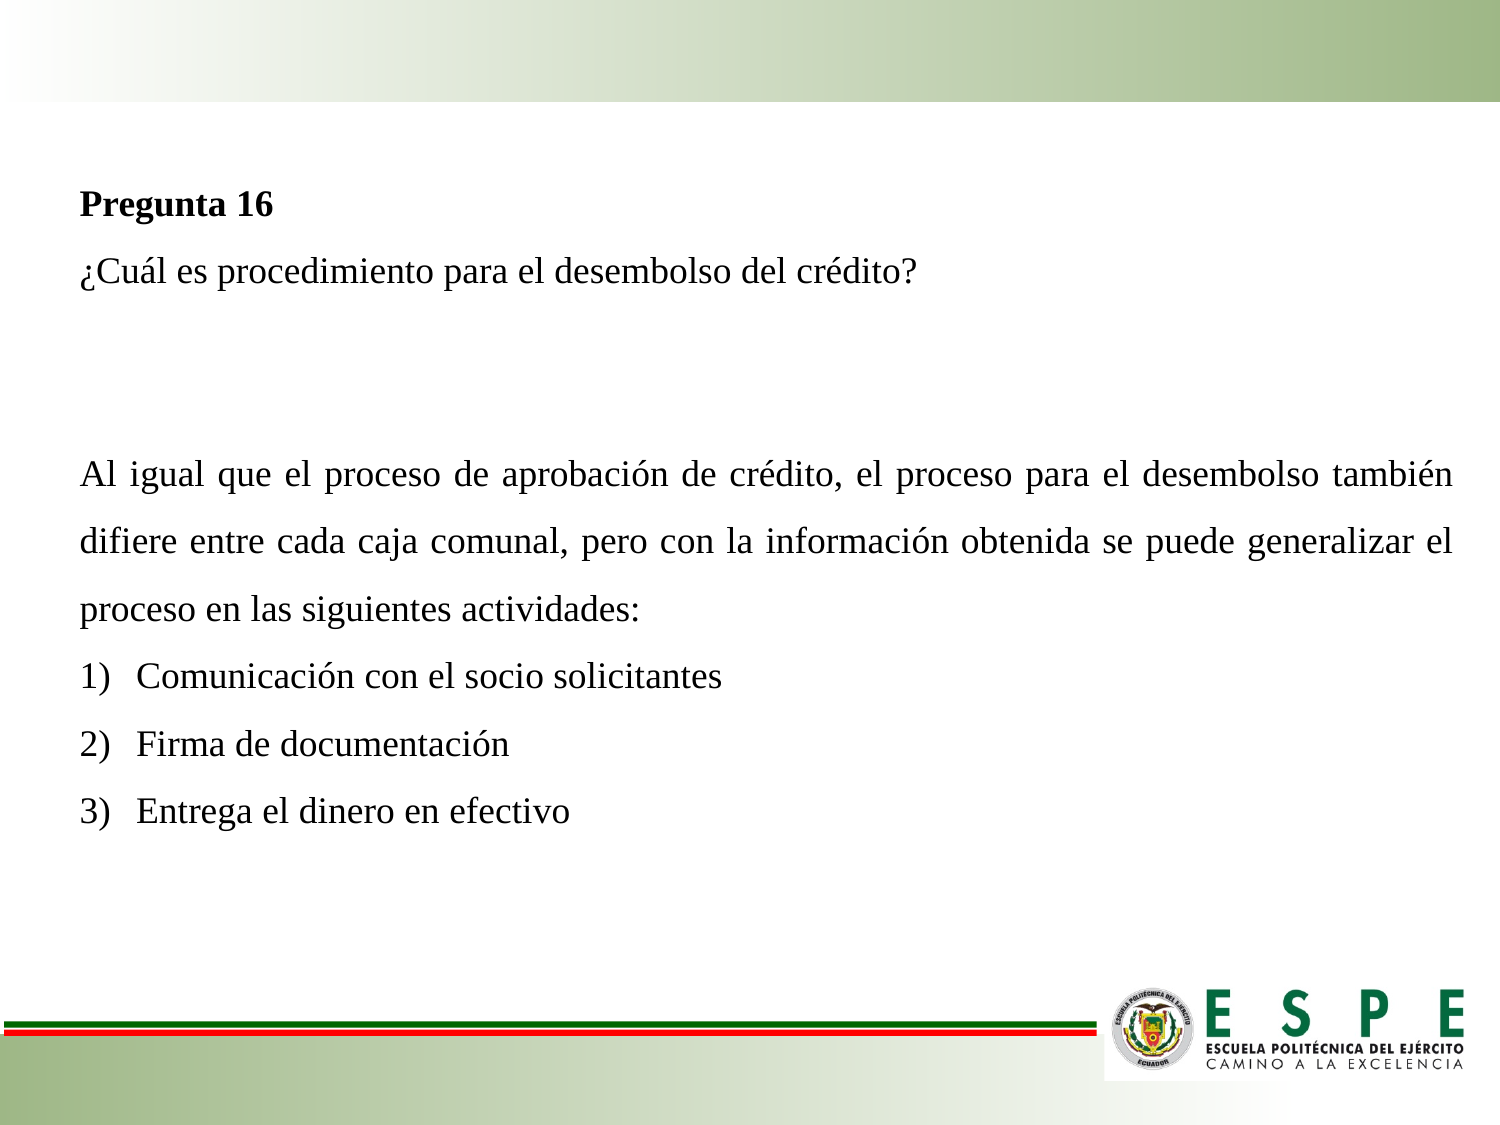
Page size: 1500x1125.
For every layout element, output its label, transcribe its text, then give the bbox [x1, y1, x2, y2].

picture [1104, 976, 1483, 1081]
text_box Pregunta 16 ¿Cuál es procedimiento para el desembolso del crédito? Al igual que el proceso de aprobación de crédito, el proceso para el desembolso también difiere entre cada caja comunal, pero con la información obtenida se puede generalizar el proceso en las siguientes actividades: Comunicación con el socio solicitantes Firma de documentación Entrega el dinero en efectivo [64, 148, 1471, 839]
